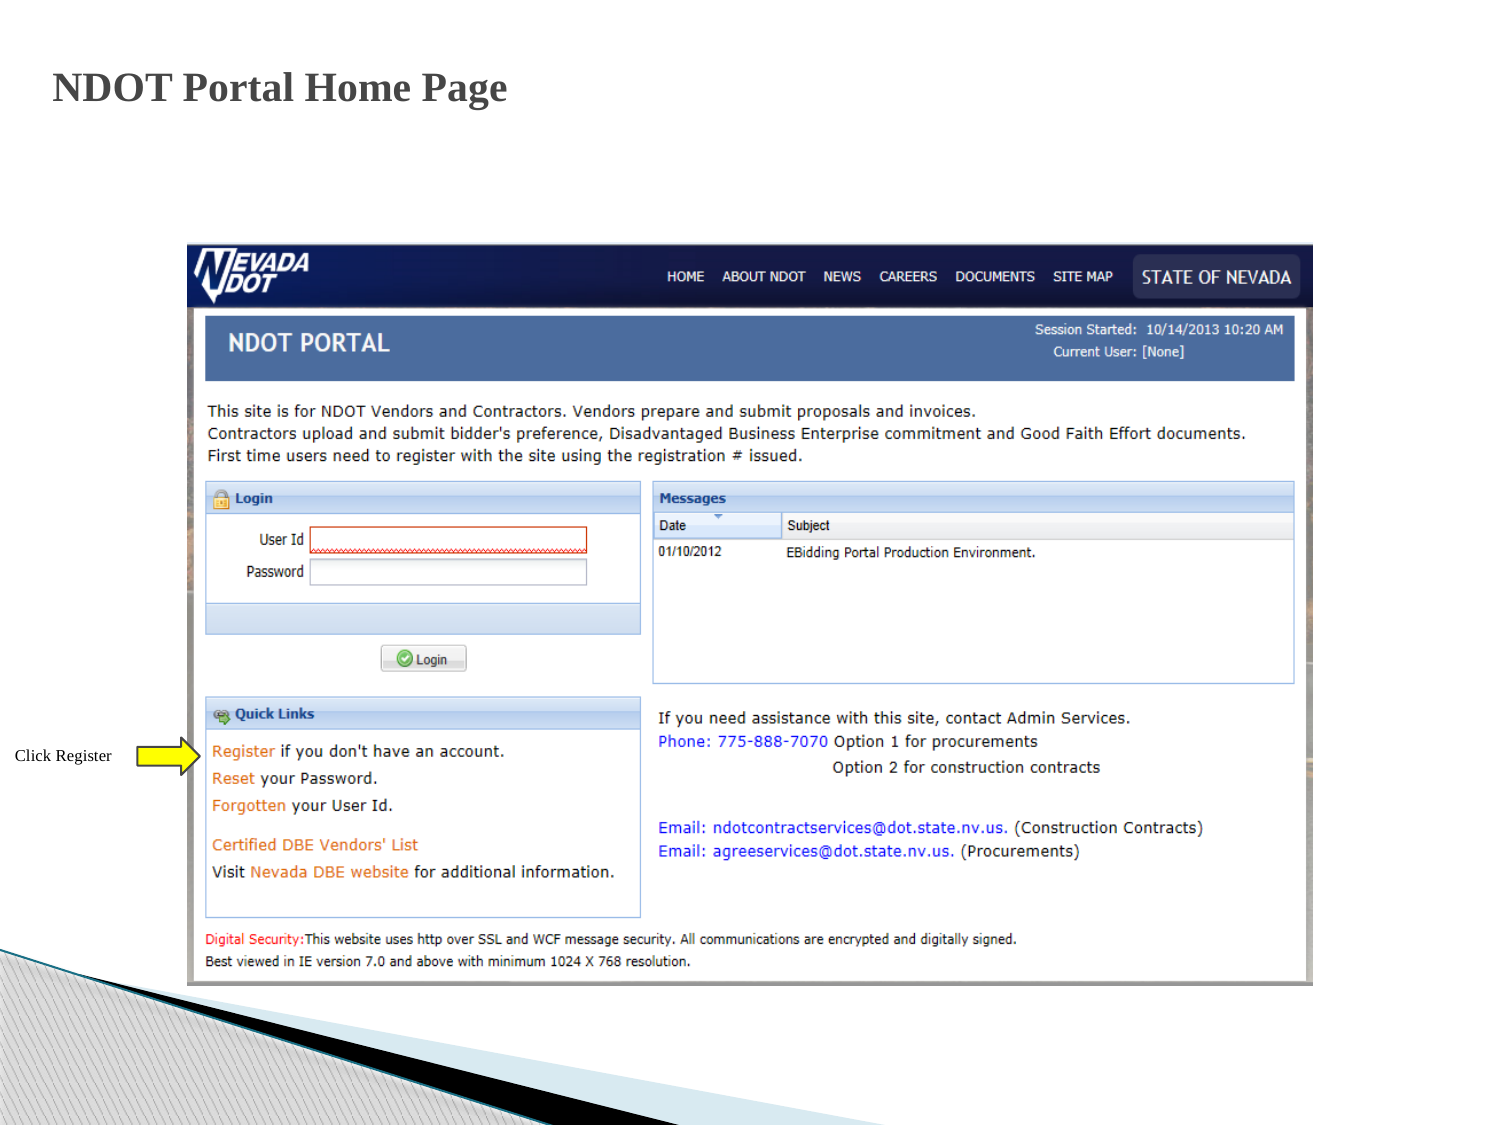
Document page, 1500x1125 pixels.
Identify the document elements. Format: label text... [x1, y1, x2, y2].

text_box Click Register [0, 737, 138, 773]
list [187, 242, 1313, 986]
text_box [132, 733, 181, 780]
title NDOT Portal Home Page [37, 45, 1463, 125]
